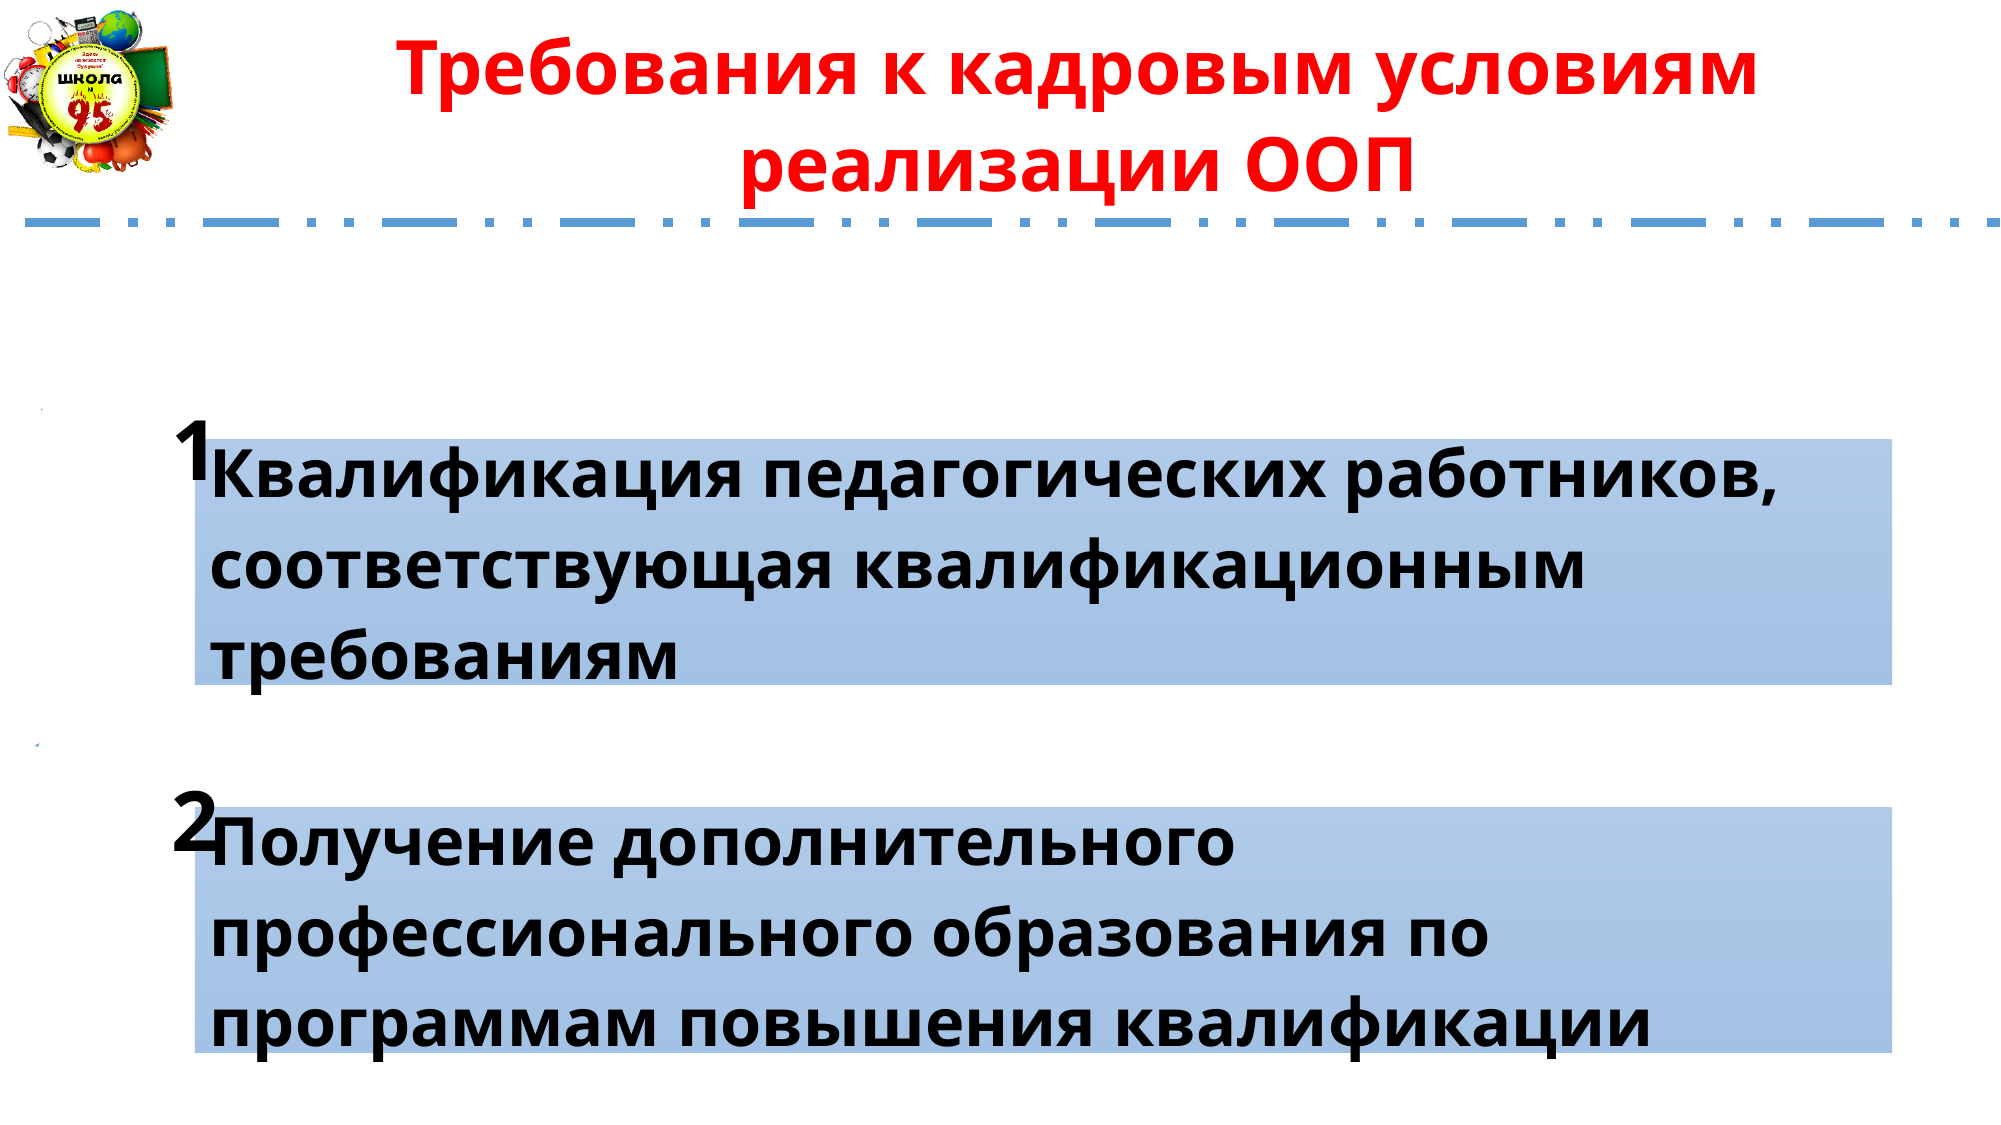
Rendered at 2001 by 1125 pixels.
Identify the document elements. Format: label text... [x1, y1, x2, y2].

text_box Требования к кадровым условиям реализации ООП [228, 6, 1930, 130]
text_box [32, 209, 1893, 1068]
picture [0, 0, 182, 181]
